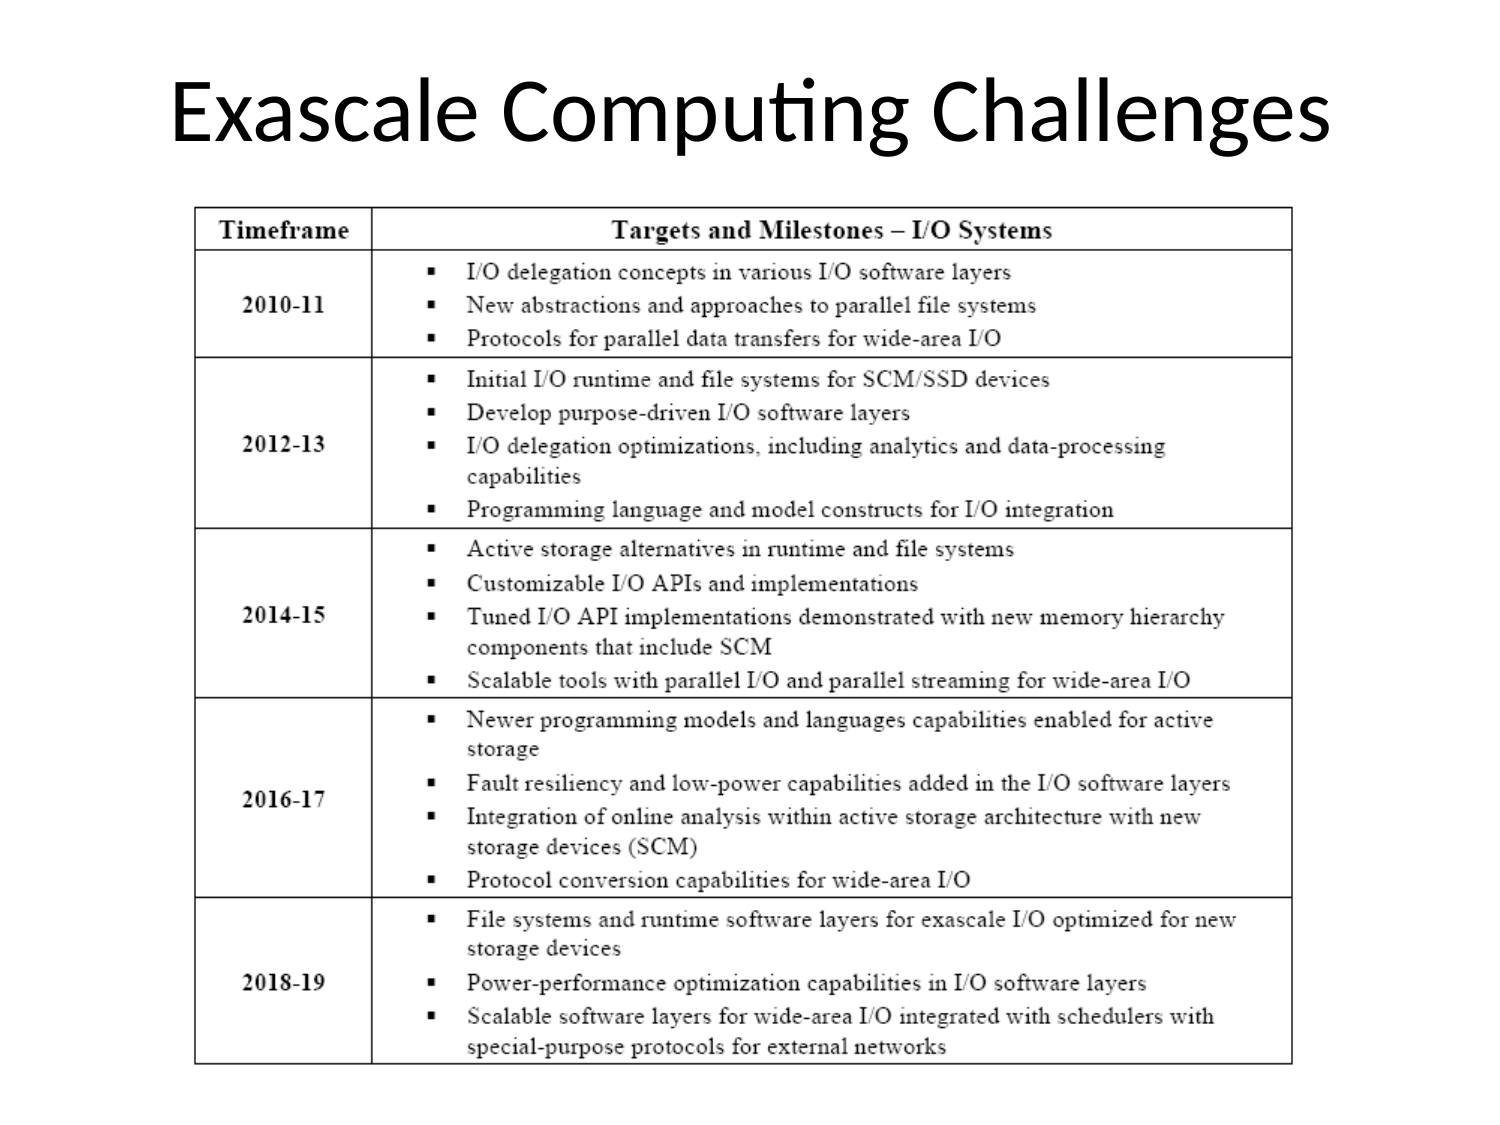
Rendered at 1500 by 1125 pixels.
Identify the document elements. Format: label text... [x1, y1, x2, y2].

title Exascale Computing Challenges [74, 44, 1429, 171]
picture [175, 198, 1317, 1089]
